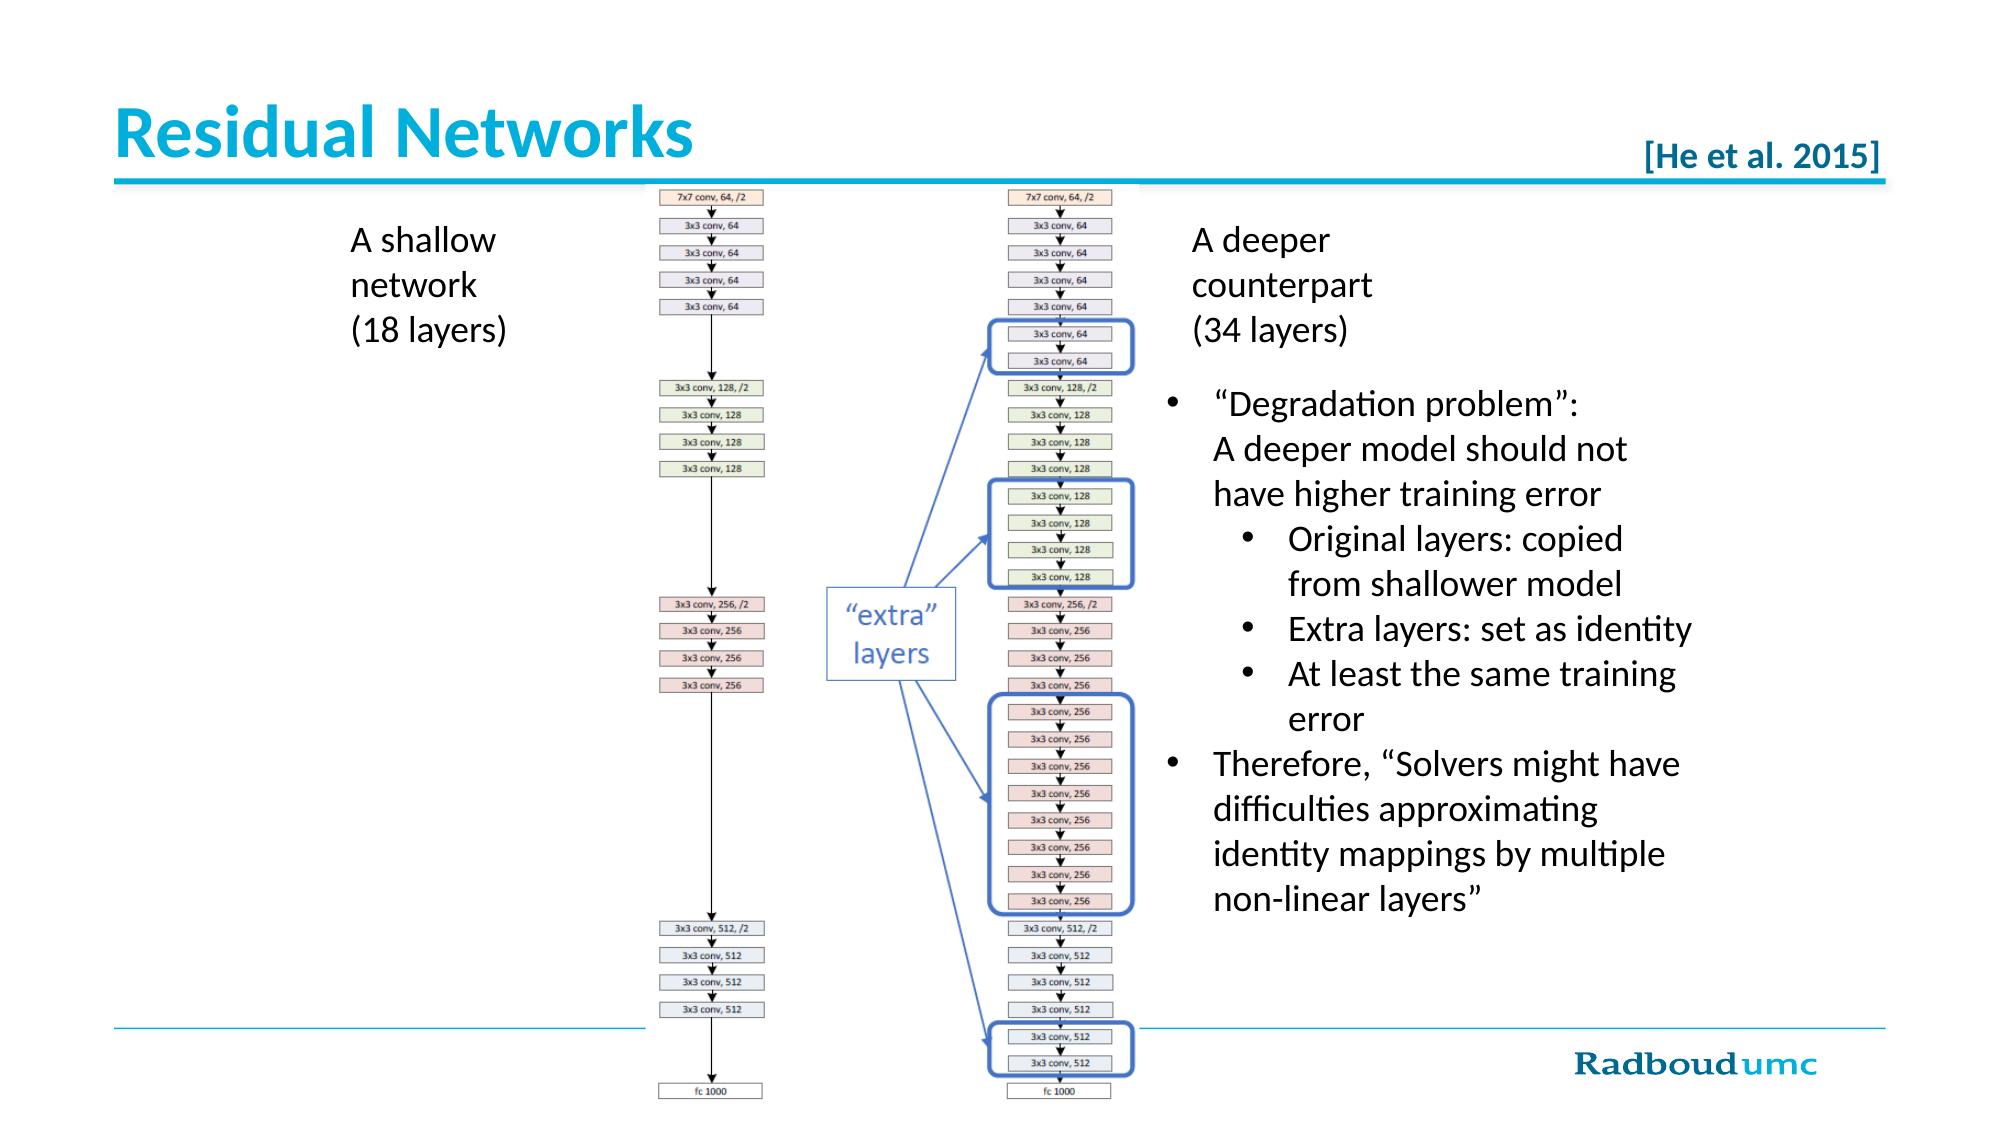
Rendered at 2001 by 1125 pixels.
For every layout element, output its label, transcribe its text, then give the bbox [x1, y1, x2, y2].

title Residual Networks [114, 85, 1886, 173]
text_box “Degradation problem”: A deeper model should not have higher training error Original layers: copied from shallower model Extra layers: set as identity At least the same training error Therefore, “Solvers might have difficulties approximating identity mappings by multiple non-linear layers” [1151, 326, 1721, 926]
text_box A deeper counterpart (34 layers) [1177, 208, 1405, 326]
text_box [He et al. 2015] [1628, 123, 1897, 184]
picture [645, 185, 1140, 1109]
text_box A shallow network (18 layers) [335, 208, 563, 358]
